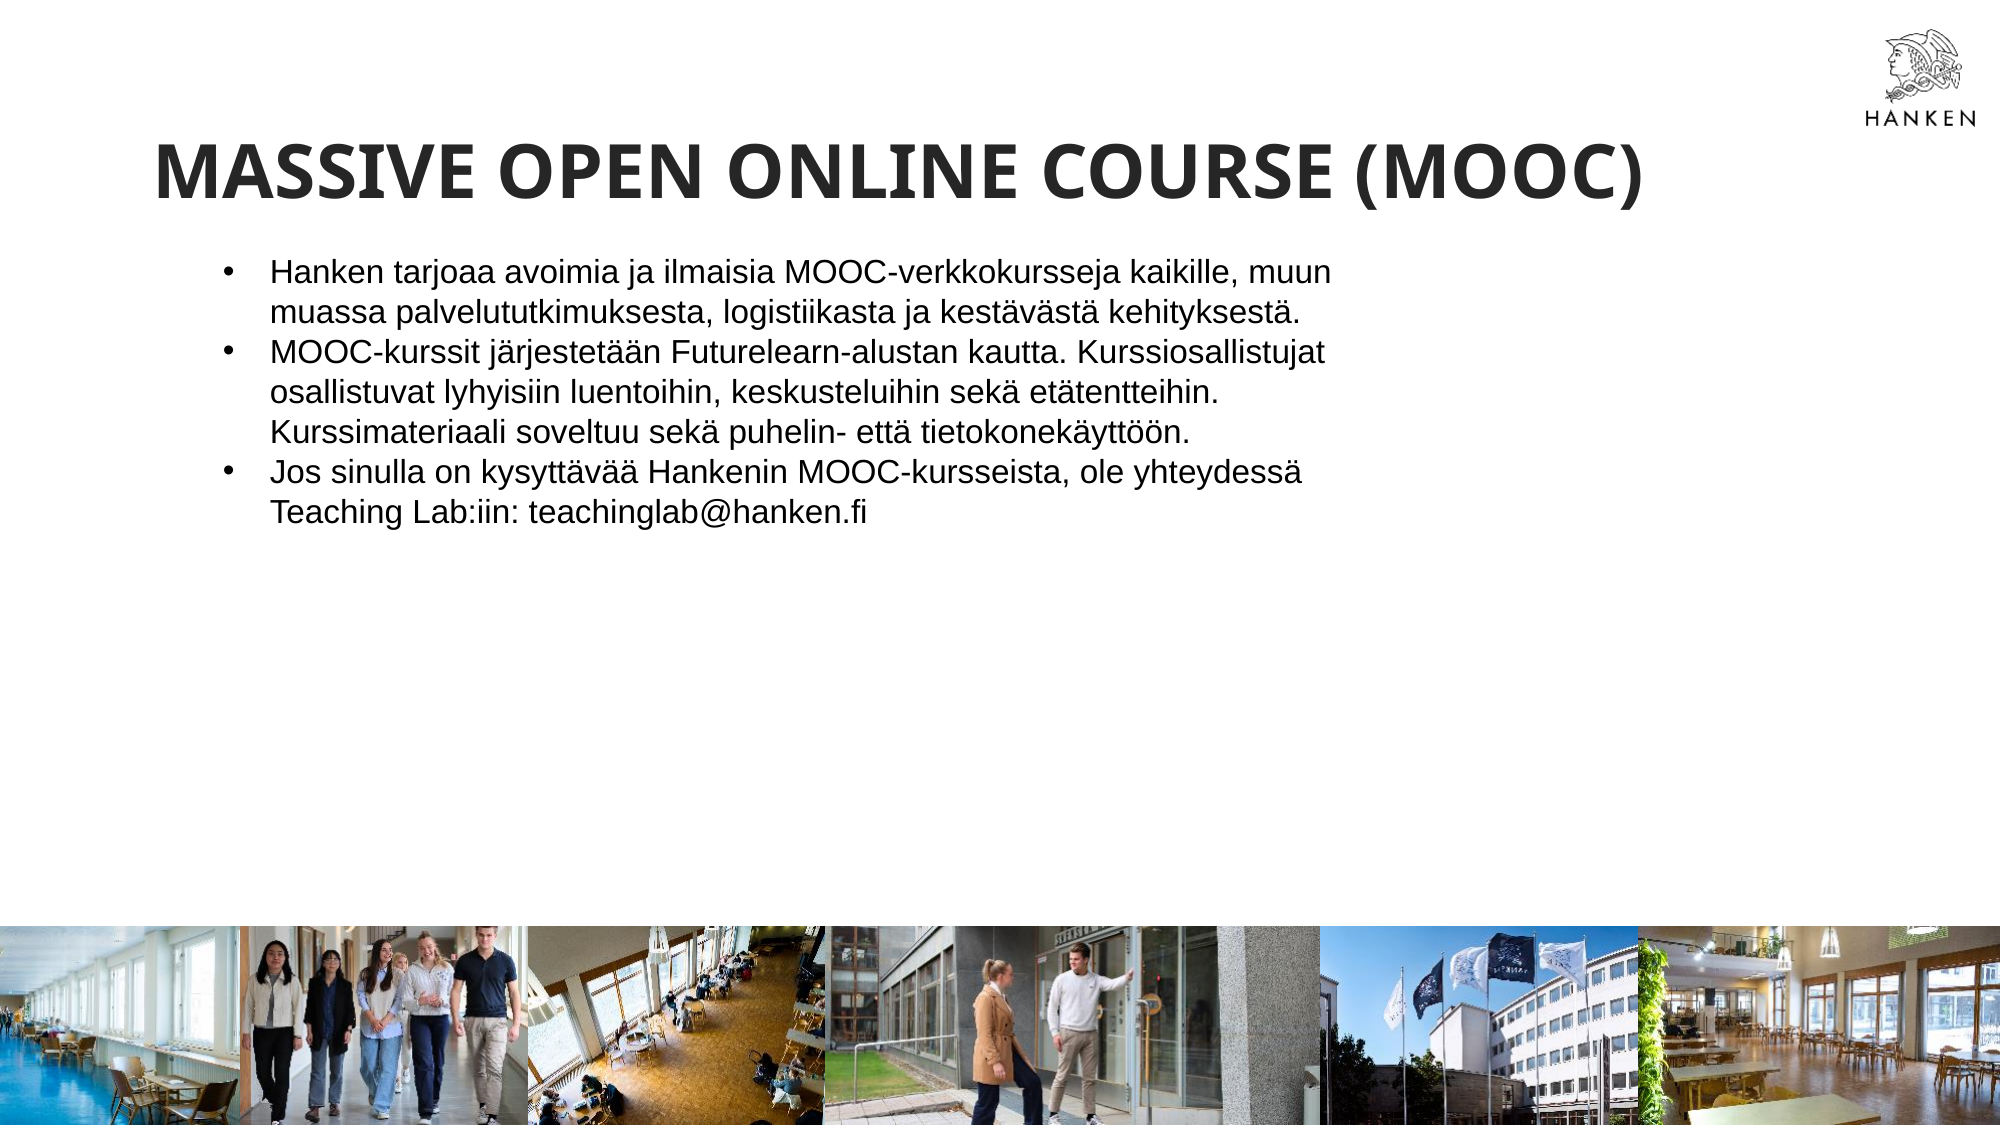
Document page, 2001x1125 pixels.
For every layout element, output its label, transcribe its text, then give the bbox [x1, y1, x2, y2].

subtitle Hanken tarjoaa avoimia ja ilmaisia MOOC-verkkokursseja kaikille, muun muassa palvelututkimuksesta, logistiikasta ja kestävästä kehityksestä. MOOC-kurssit järjestetään Futurelearn-alustan kautta. Kurssiosallistujat osallistuvat lyhyisiin luentoihin, keskusteluihin sekä etätentteihin. Kurssimateriaali soveltuu sekä puhelin- että tietokonekäyttöön. Jos sinulla on kysyttävää Hankenin MOOC-kursseista, ole yhteydessä Teaching Lab:iin: teachinglab@hanken.fi [208, 244, 1453, 927]
picture [1841, 0, 2000, 158]
title MASSIVE OPEN ONLINE COURSE (MOOC) [137, 126, 1792, 244]
picture [0, 926, 2000, 1125]
